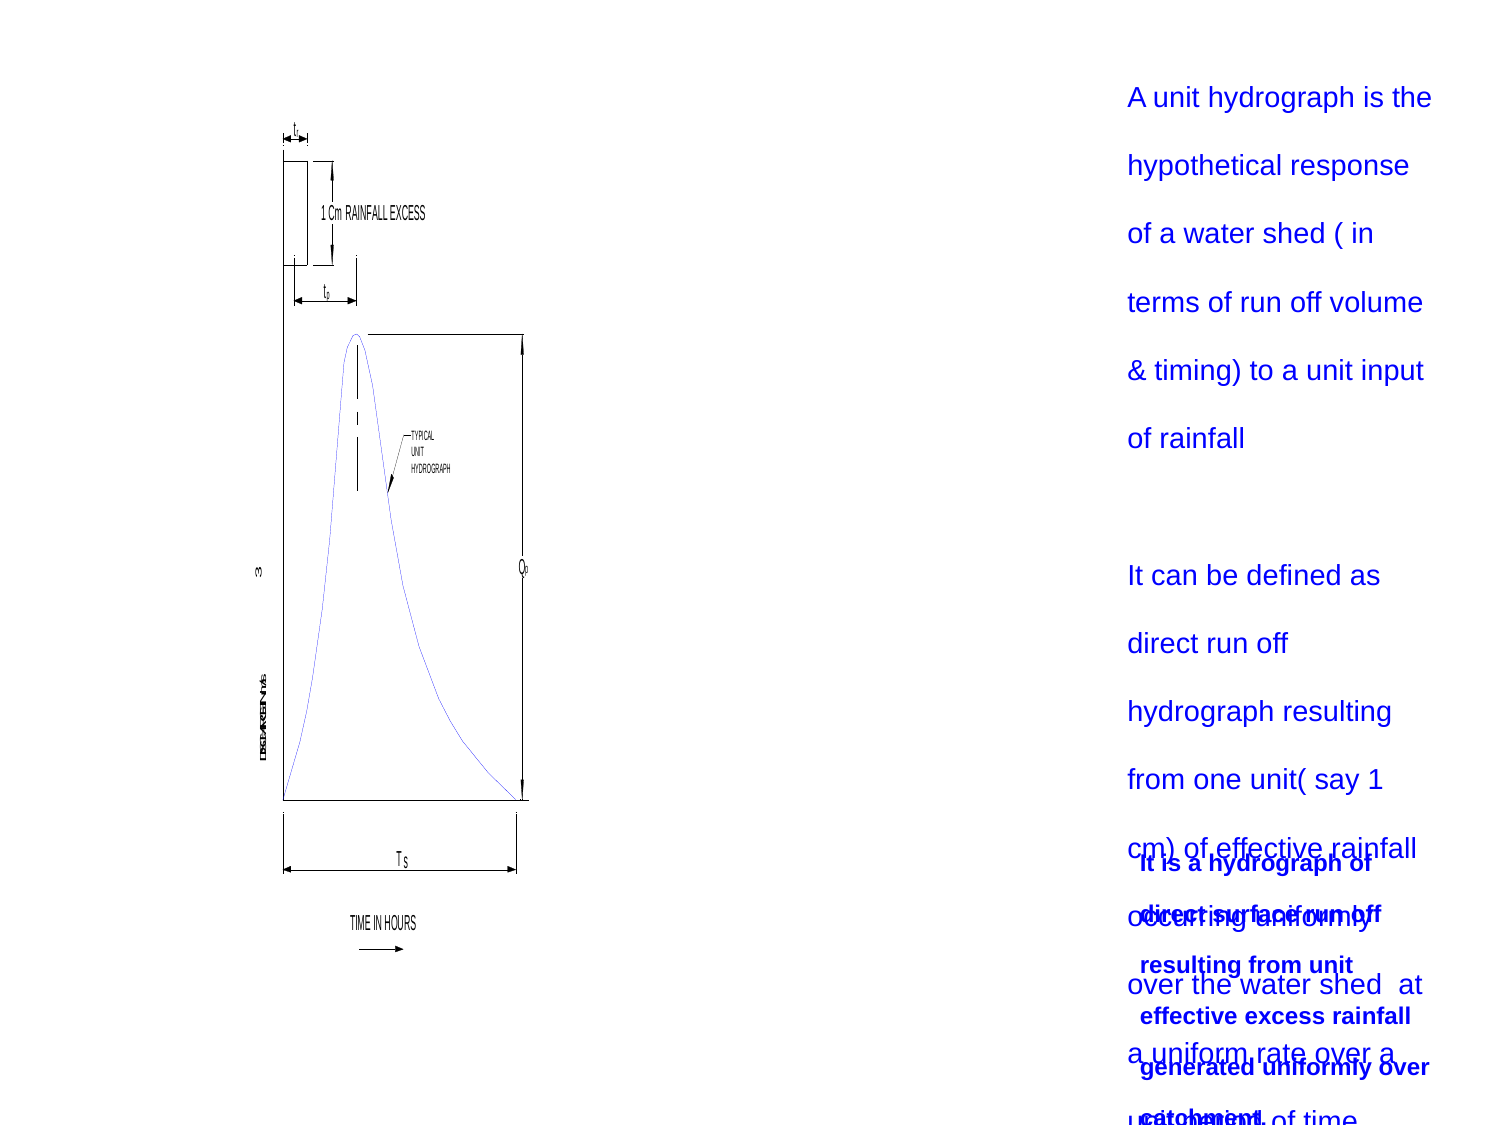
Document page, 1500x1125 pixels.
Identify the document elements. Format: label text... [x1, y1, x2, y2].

text_box It is a hydrograph of direct surface run off resulting from unit effective excess rainfall generated uniformly over catchment. [1050, 812, 1450, 1125]
picture [62, 0, 1063, 1113]
text_box A unit hydrograph is the hypothetical response of a water shed ( in terms of run off volume & timing) to a unit input of rainfall It can be defined as direct run off hydrograph resulting from one unit( say 1 cm) of effective rainfall occurring uniformly over the water shed at a uniform rate over a unit period of time [1112, 37, 1450, 812]
